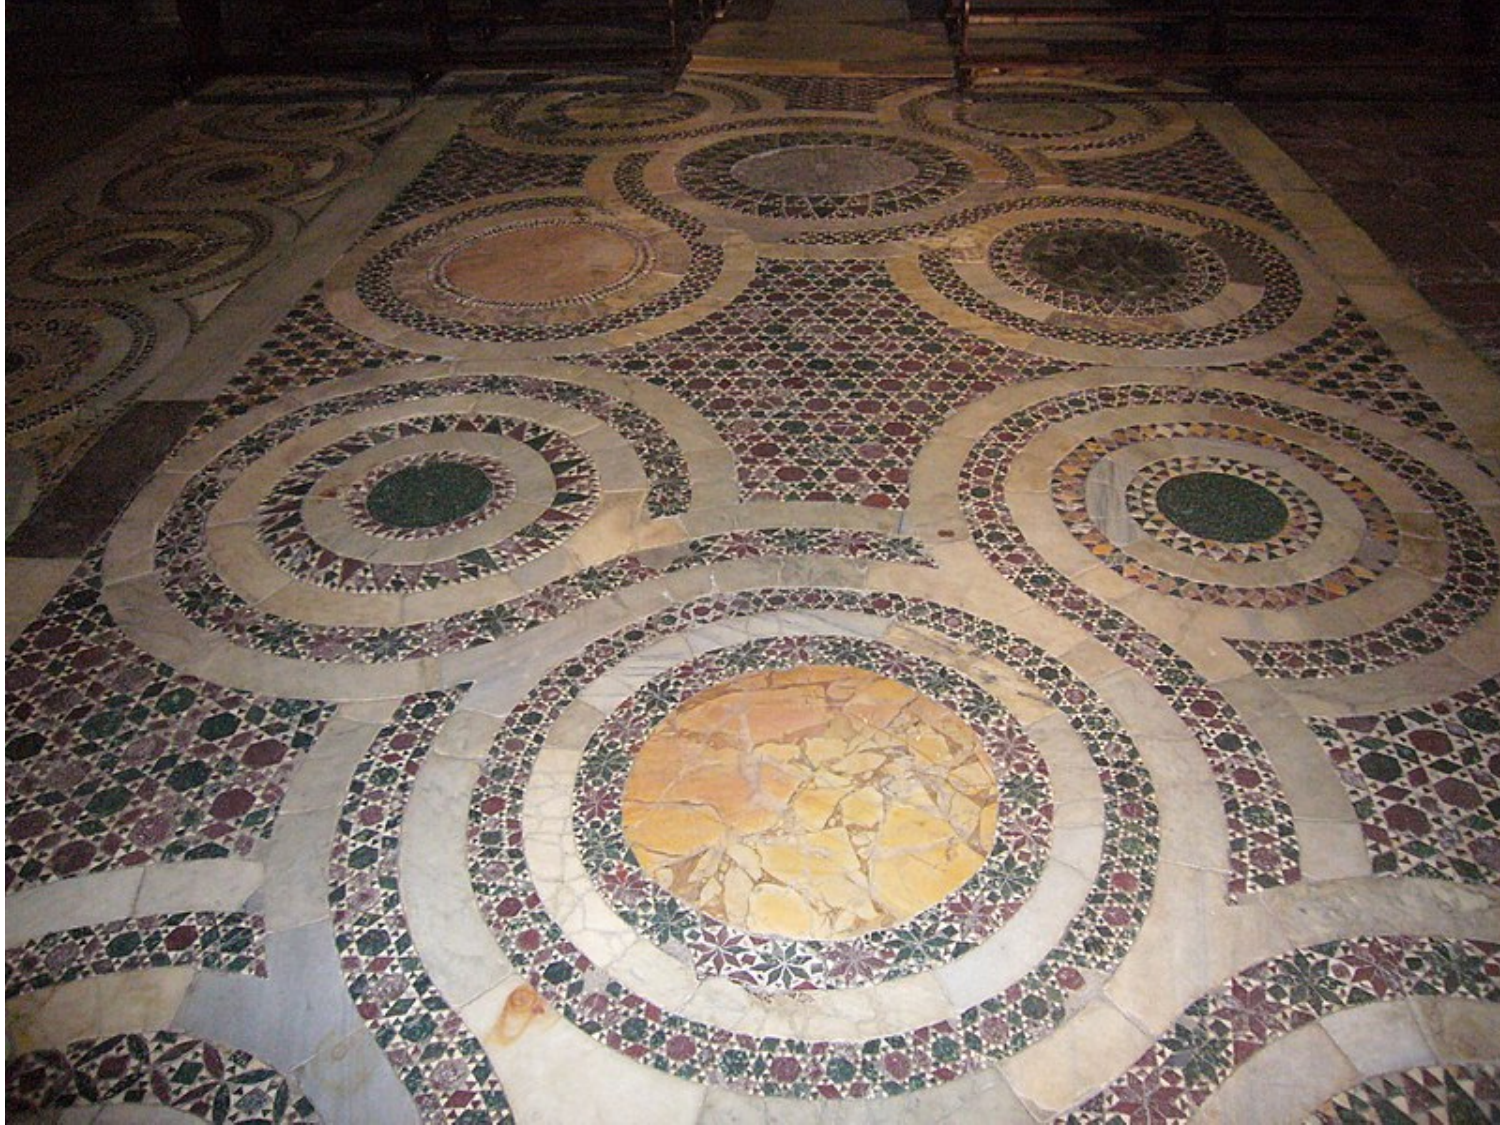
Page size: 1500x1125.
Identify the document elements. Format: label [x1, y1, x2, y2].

list [4, 0, 1500, 1125]
